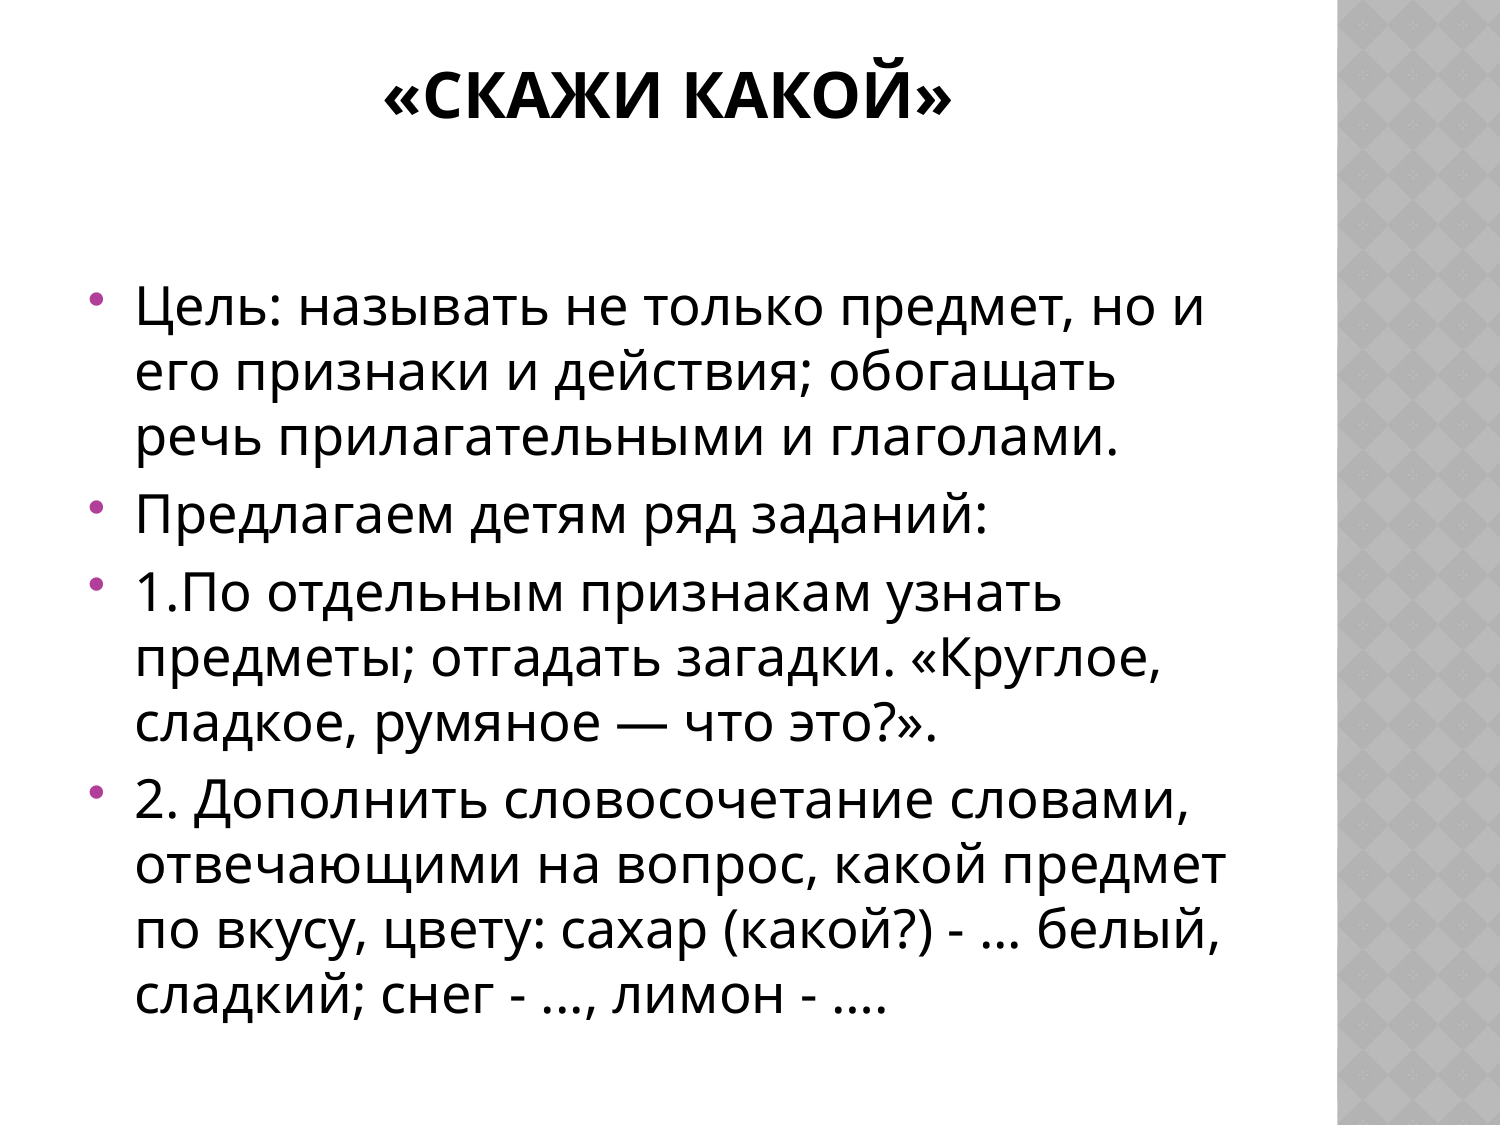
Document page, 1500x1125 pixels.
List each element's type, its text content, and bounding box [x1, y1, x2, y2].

list Цель: называть не только предмет, но и его признаки и действия; обогащать речь прилагательными и глаголами. Предлагаем детям ряд заданий: 1.По отдельным признакам узнать предметы; отгадать загадки. «Круглое, сладкое, румяное — что это?». 2. Дополнить словосочетание словами, отвечающими на вопрос, какой предмет по вкусу, цвету: сахар (какой?) - ... белый, сладкий; снег - ..., лимон - …. [75, 264, 1263, 1059]
title «СКАЖИ КАКОЙ» [75, 52, 1263, 209]
